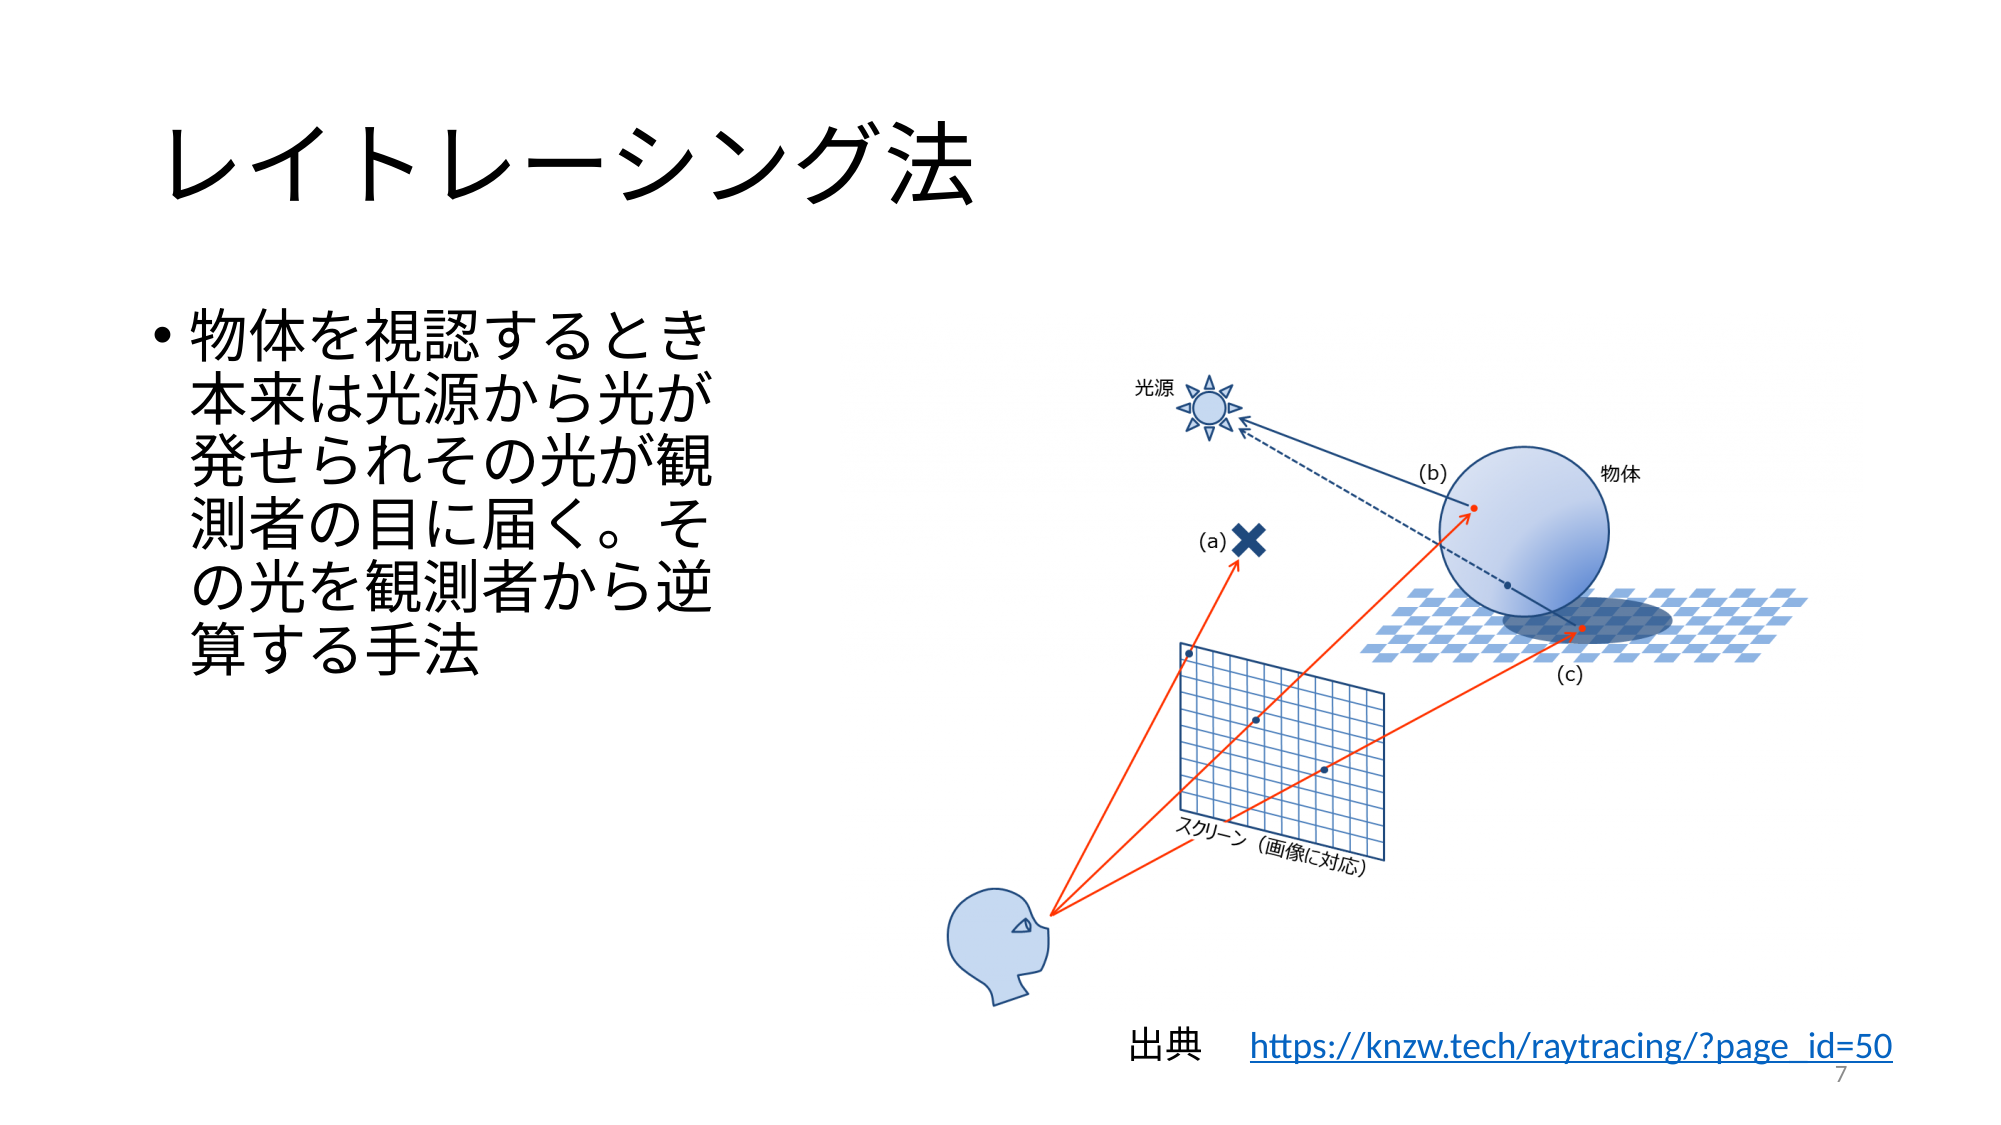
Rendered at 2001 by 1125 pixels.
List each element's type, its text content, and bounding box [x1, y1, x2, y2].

text_box 出典 https://knzw.tech/raytracing/?page_id=50 [1113, 1013, 1984, 1125]
list 物体を視認するとき本来は光源から光が発せられその光が観測者の目に届く。その光を観測者から逆算する手法 [137, 299, 761, 1014]
slide_number 6 [1412, 1042, 1863, 1103]
picture [839, 312, 1863, 1014]
title レイトレーシング法 [137, 59, 1863, 278]
